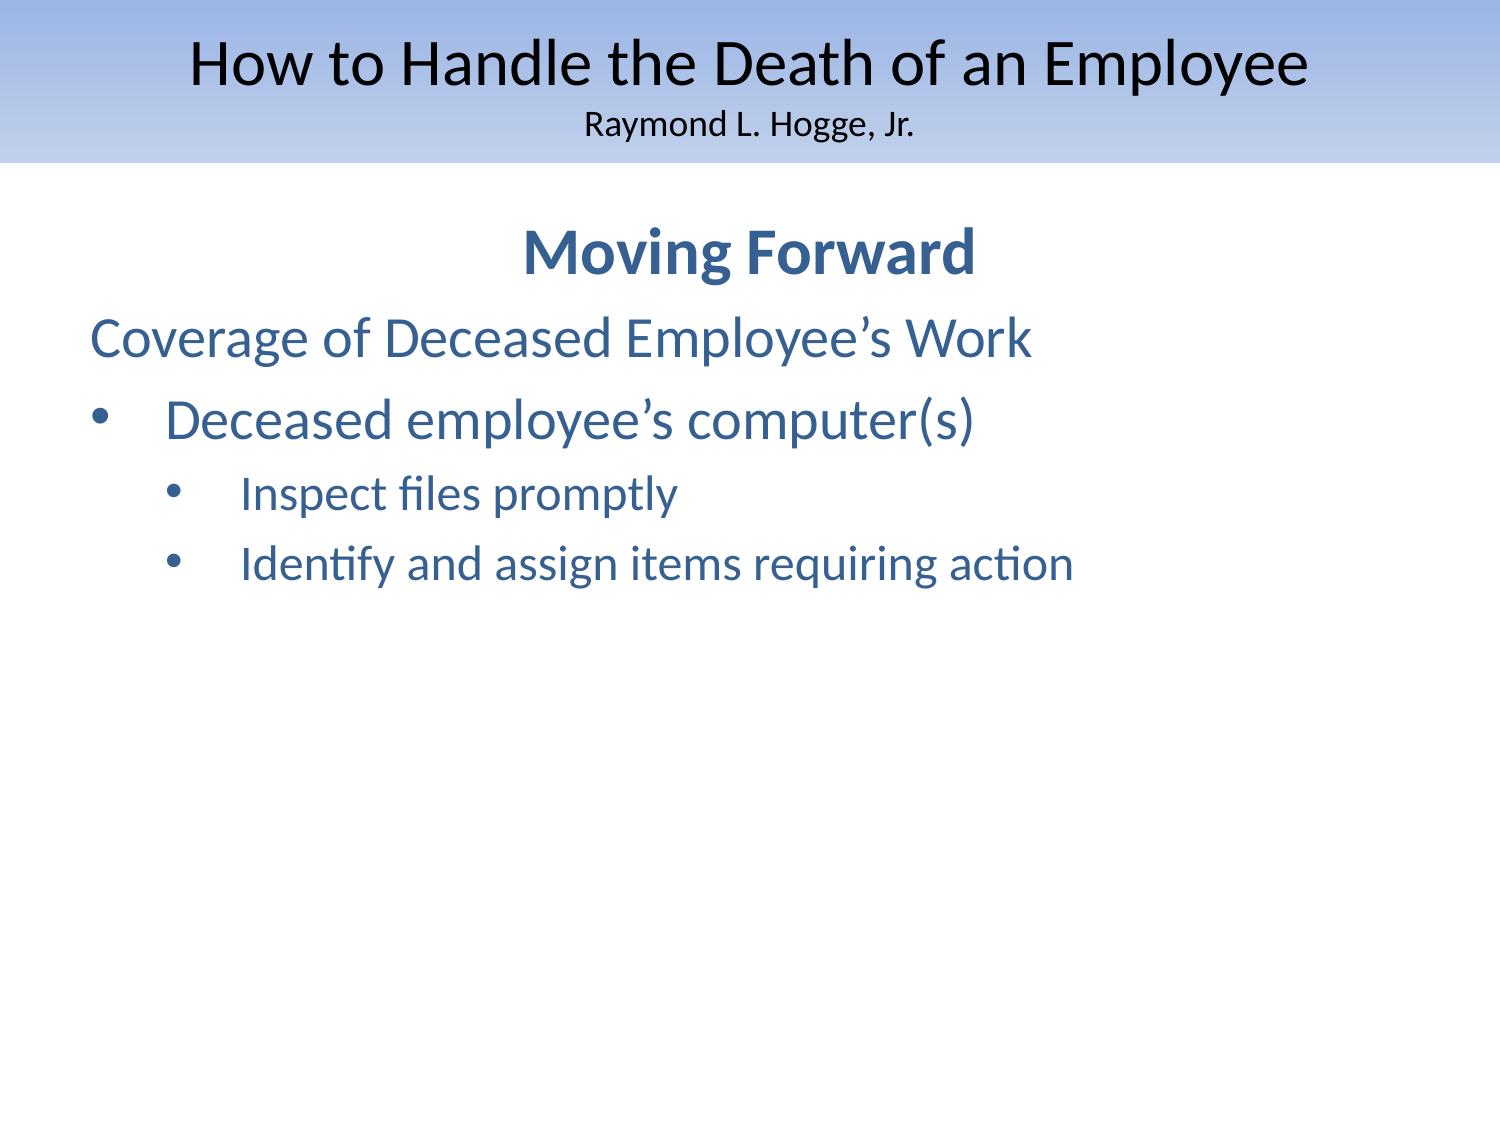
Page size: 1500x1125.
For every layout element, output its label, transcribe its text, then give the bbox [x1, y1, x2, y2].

title How to Handle the Death of an Employee Raymond L. Hogge, Jr. [0, 0, 1500, 163]
subtitle Moving Forward Coverage of Deceased Employee’s Work Deceased employee’s computer(s) Inspect files promptly Identify and assign items requiring action [75, 200, 1425, 1050]
